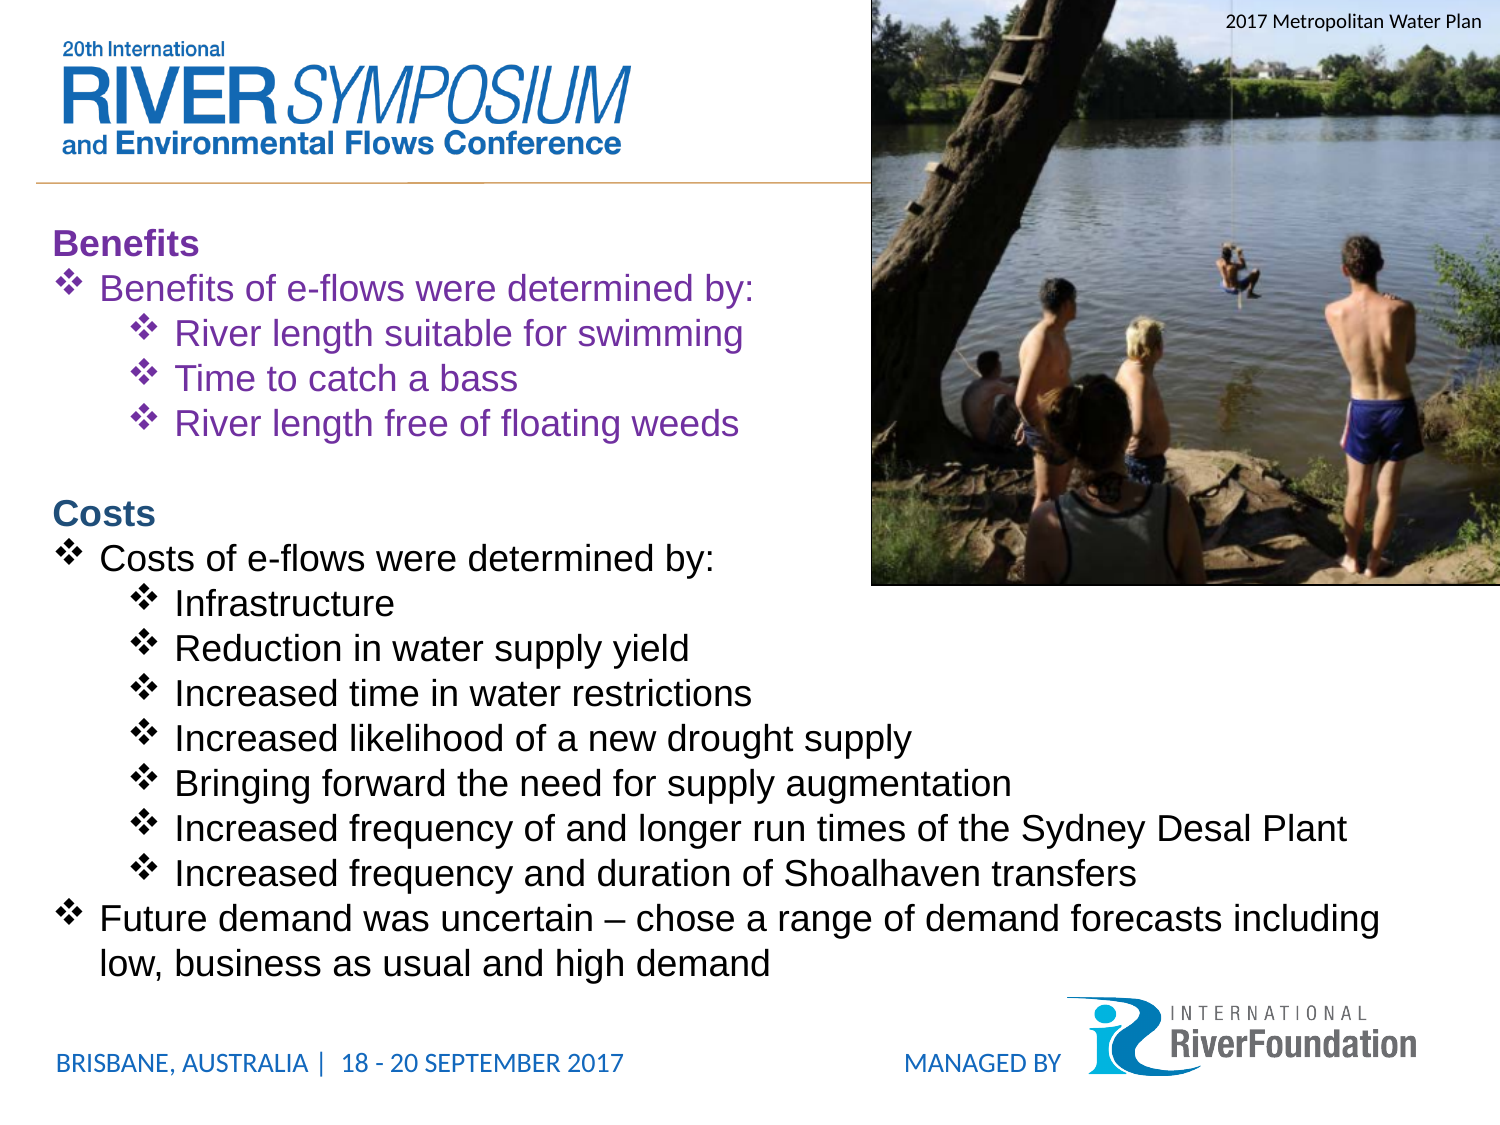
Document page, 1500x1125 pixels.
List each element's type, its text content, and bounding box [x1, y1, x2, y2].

picture [872, 0, 1500, 585]
picture [1127, 997, 1416, 1076]
picture [1109, 1031, 1118, 1062]
picture [1067, 997, 1139, 1076]
text_box Benefits Benefits of e-flows were determined by: River length suitable for swimming Time to catch a bass River length free of floating weeds Costs Costs of e-flows were determined by: Infrastructure Reduction in water supply yield Increased time in water restrictions Increased likelihood of a new drought supply Bringing forward the need for supply augmentation Increased frequency of and longer run times of the Sydney Desal Plant Increased frequency and duration of Shoalhaven transfers Future demand was uncertain – chose a range of demand forecasts including low, business as usual and high demand [37, 211, 1442, 1125]
picture [30, 27, 661, 179]
